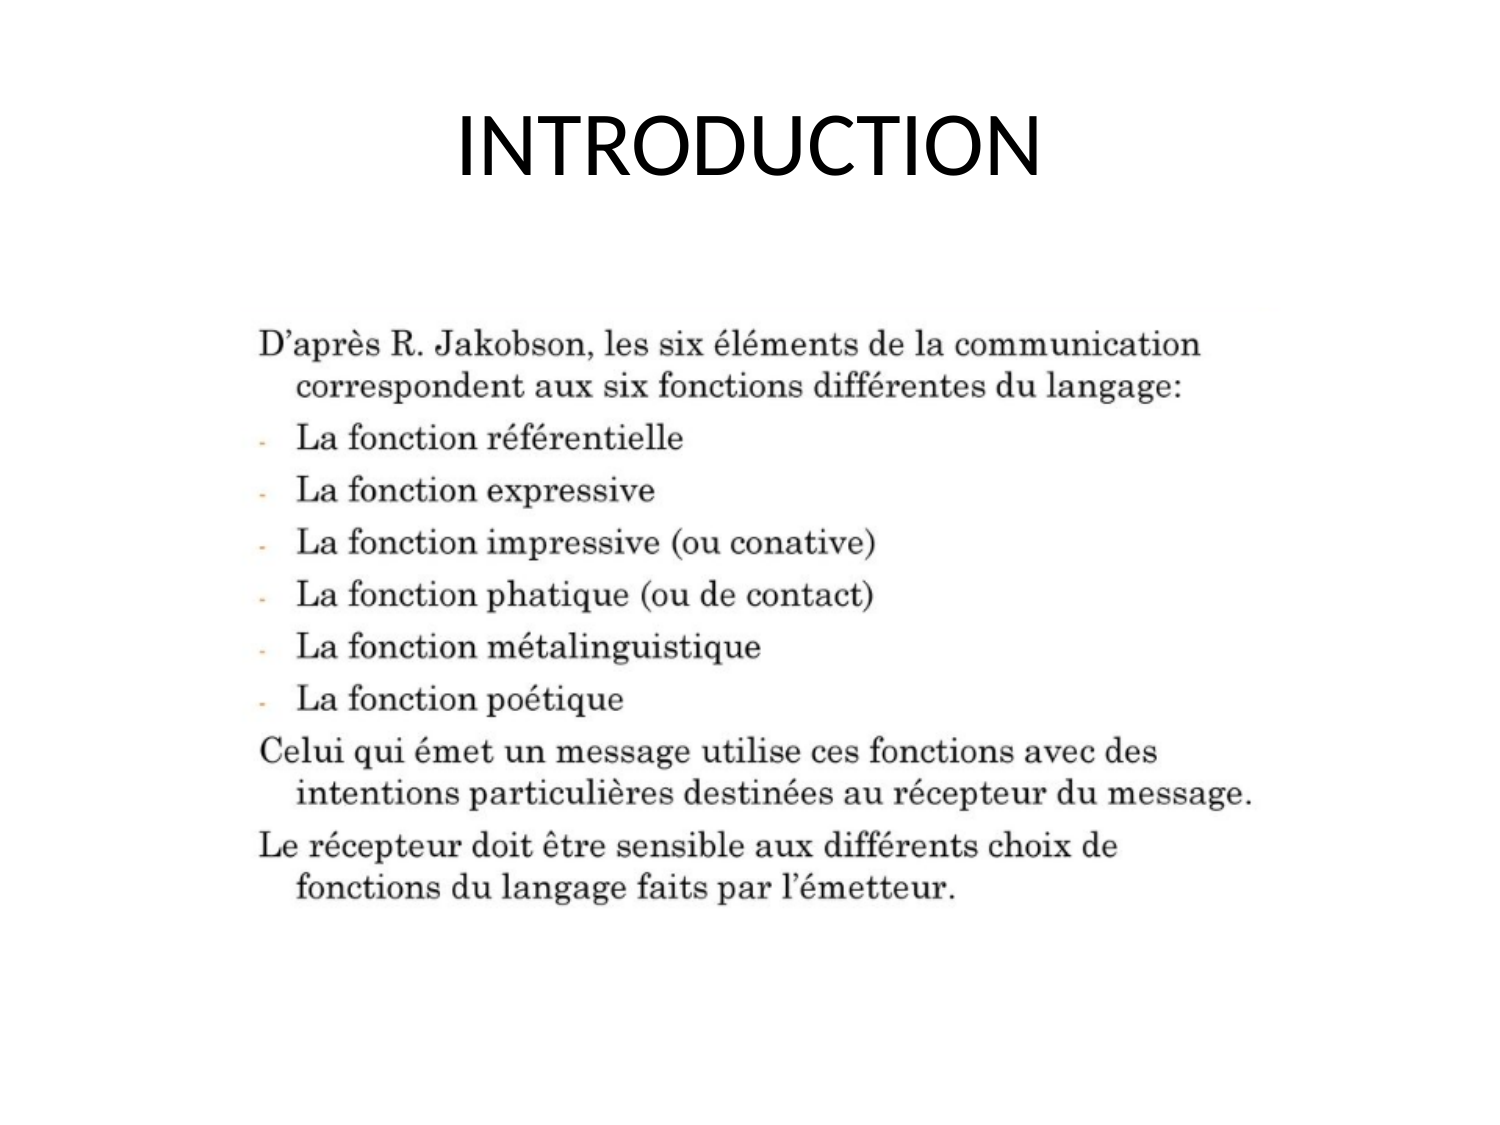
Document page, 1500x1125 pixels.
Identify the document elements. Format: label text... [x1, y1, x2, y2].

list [207, 307, 1293, 960]
title INTRODUCTION [75, 45, 1425, 233]
